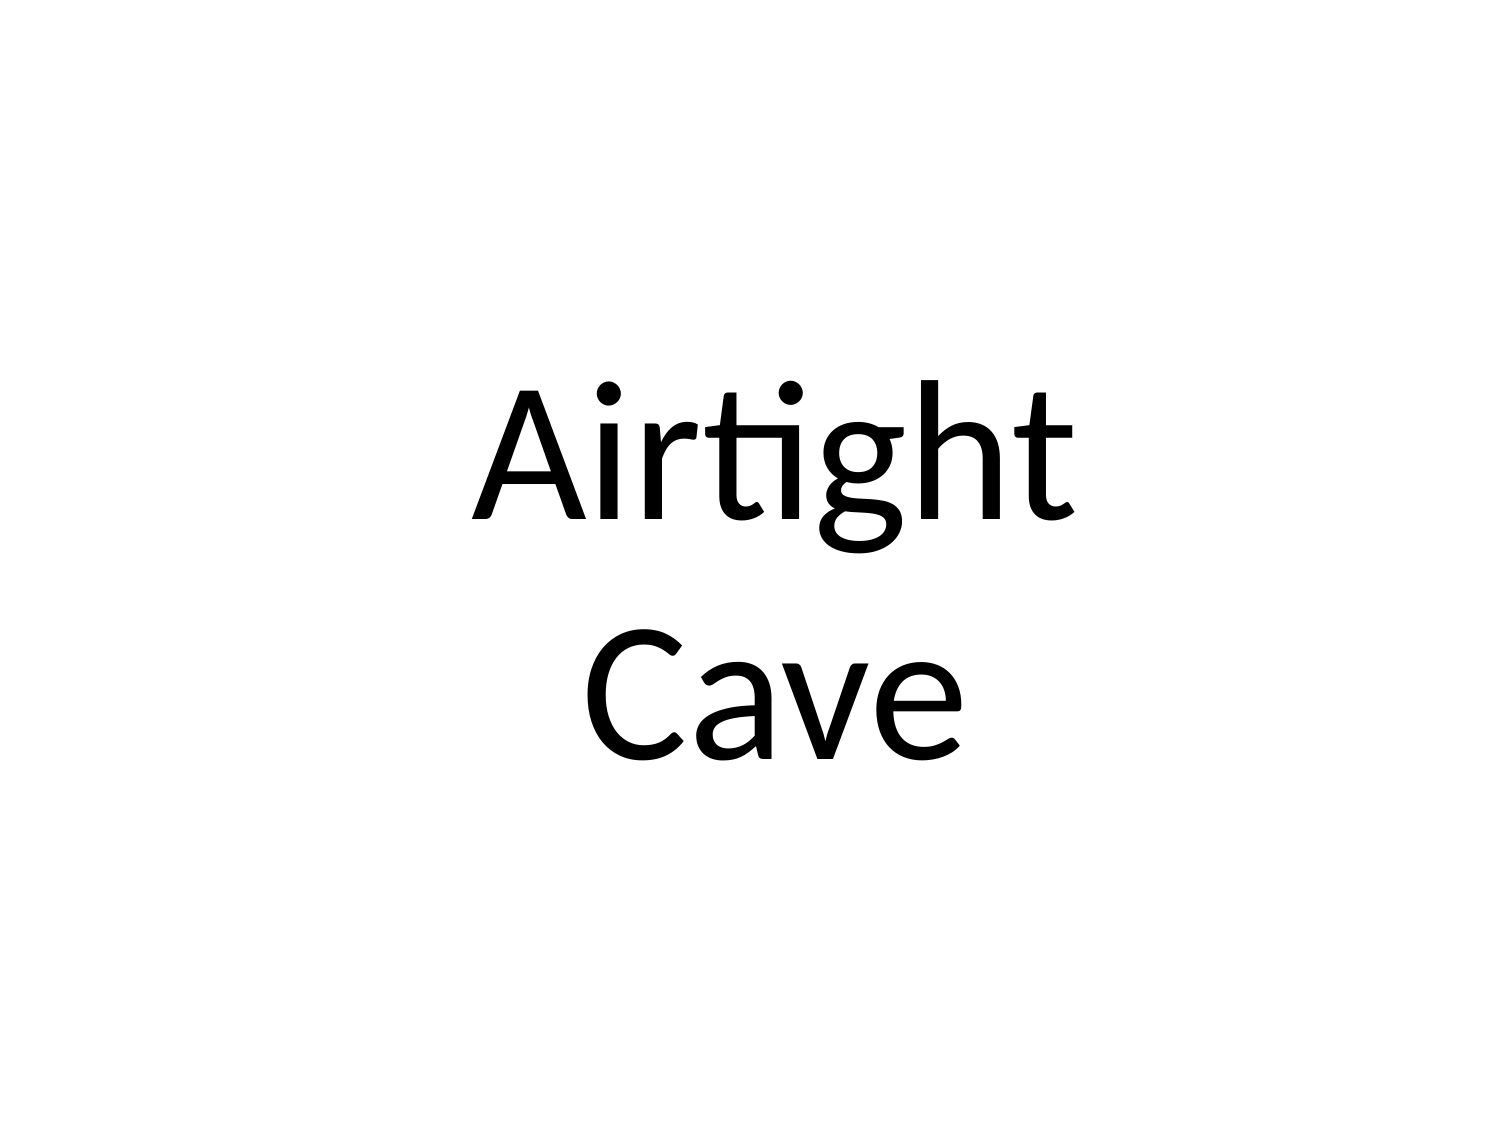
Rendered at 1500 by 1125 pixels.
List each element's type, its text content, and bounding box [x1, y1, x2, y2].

text_box Airtight Cave [237, 312, 1313, 808]
